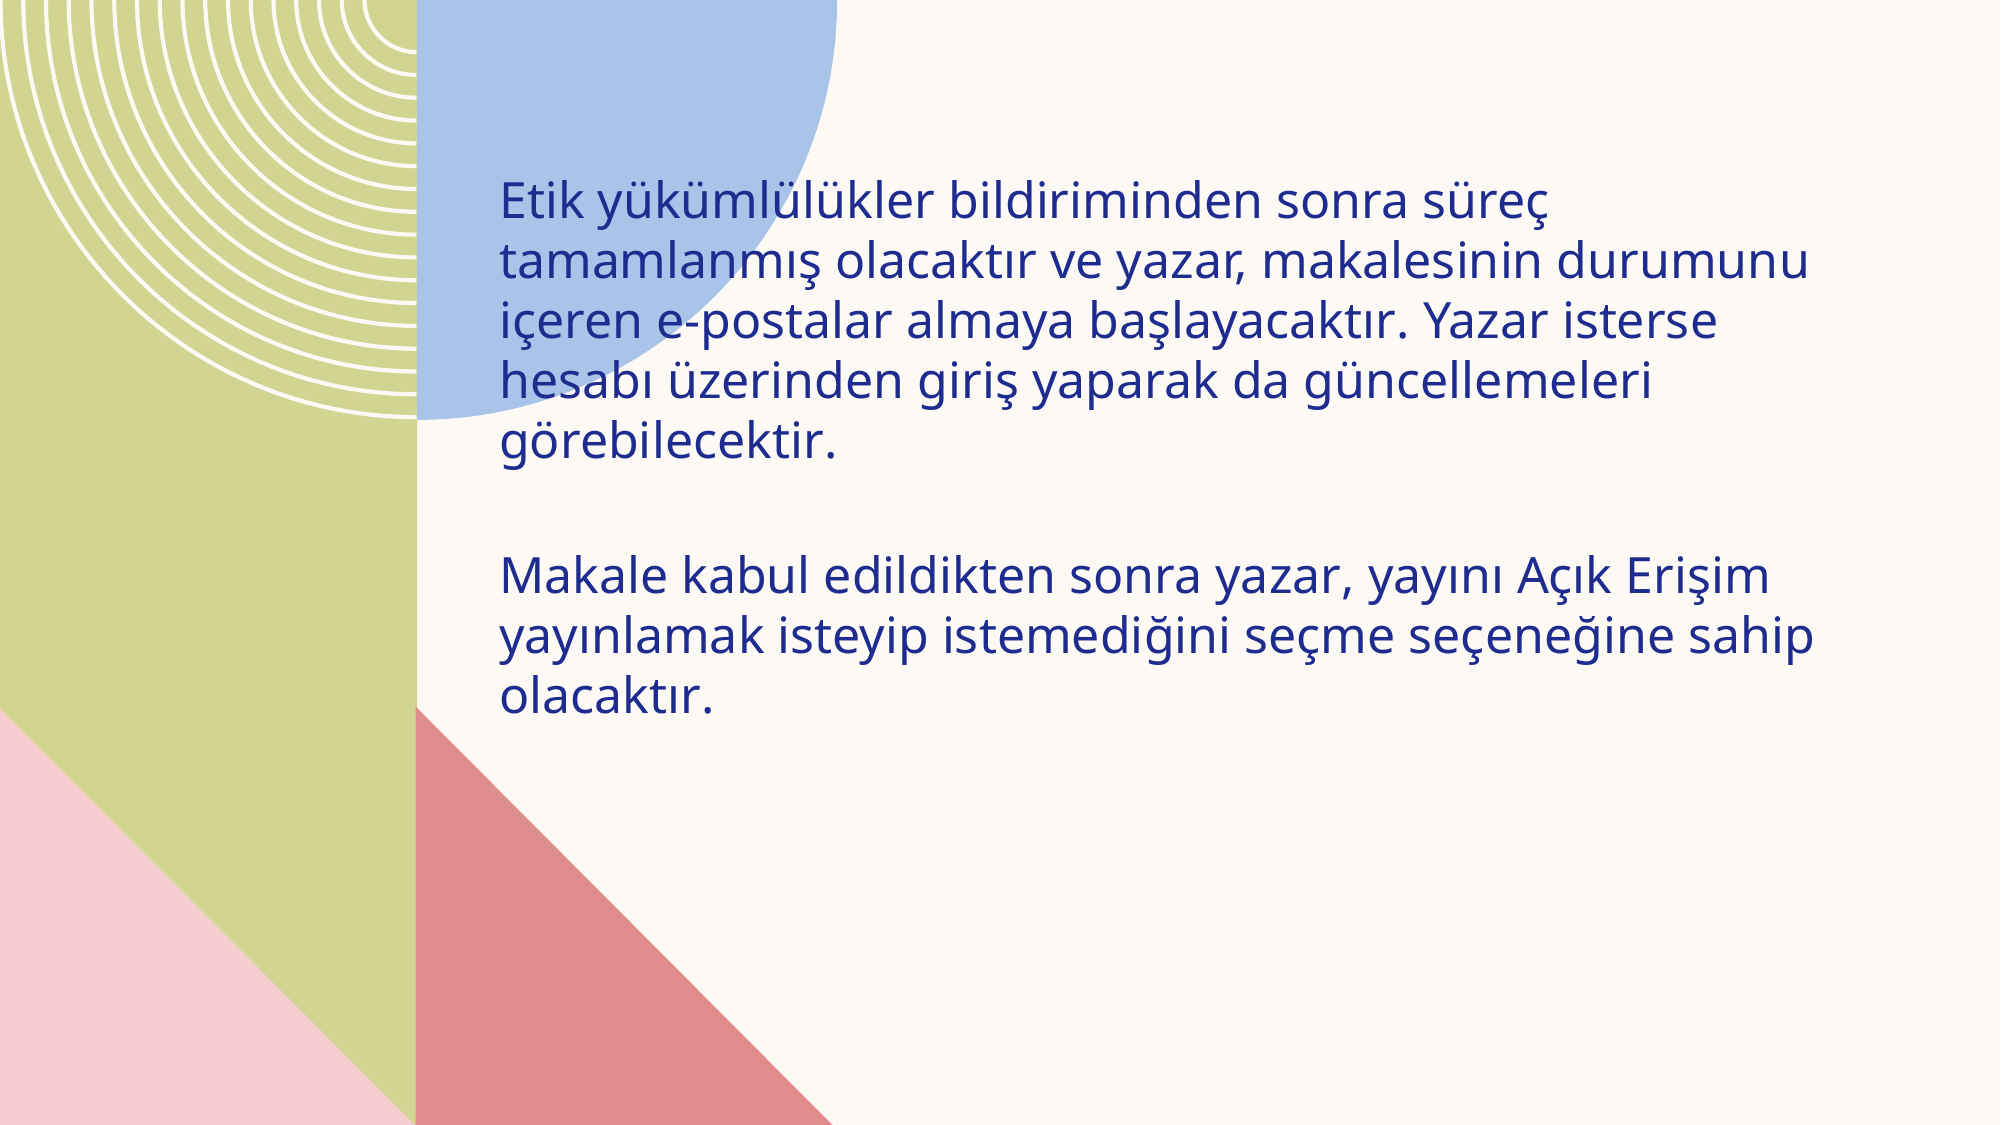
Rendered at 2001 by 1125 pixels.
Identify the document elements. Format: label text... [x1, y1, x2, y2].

list Eti̇k yükümlülükler bi̇ldi̇ri̇mi̇nden sonra süreç tamamlanmış olacaktır ve yazar, makalesinin durumunu içeren e-postalar almaya başlayacaktır. Yazar isterse hesabı üzerinden giriş yaparak da güncellemeleri görebilecektir. Makale kabul edildikten sonra yazar, yayını Açık Erişim yayınlamak isteyip istemediğini seçme seçeneğine sahip olacaktır. [499, 330, 1865, 563]
